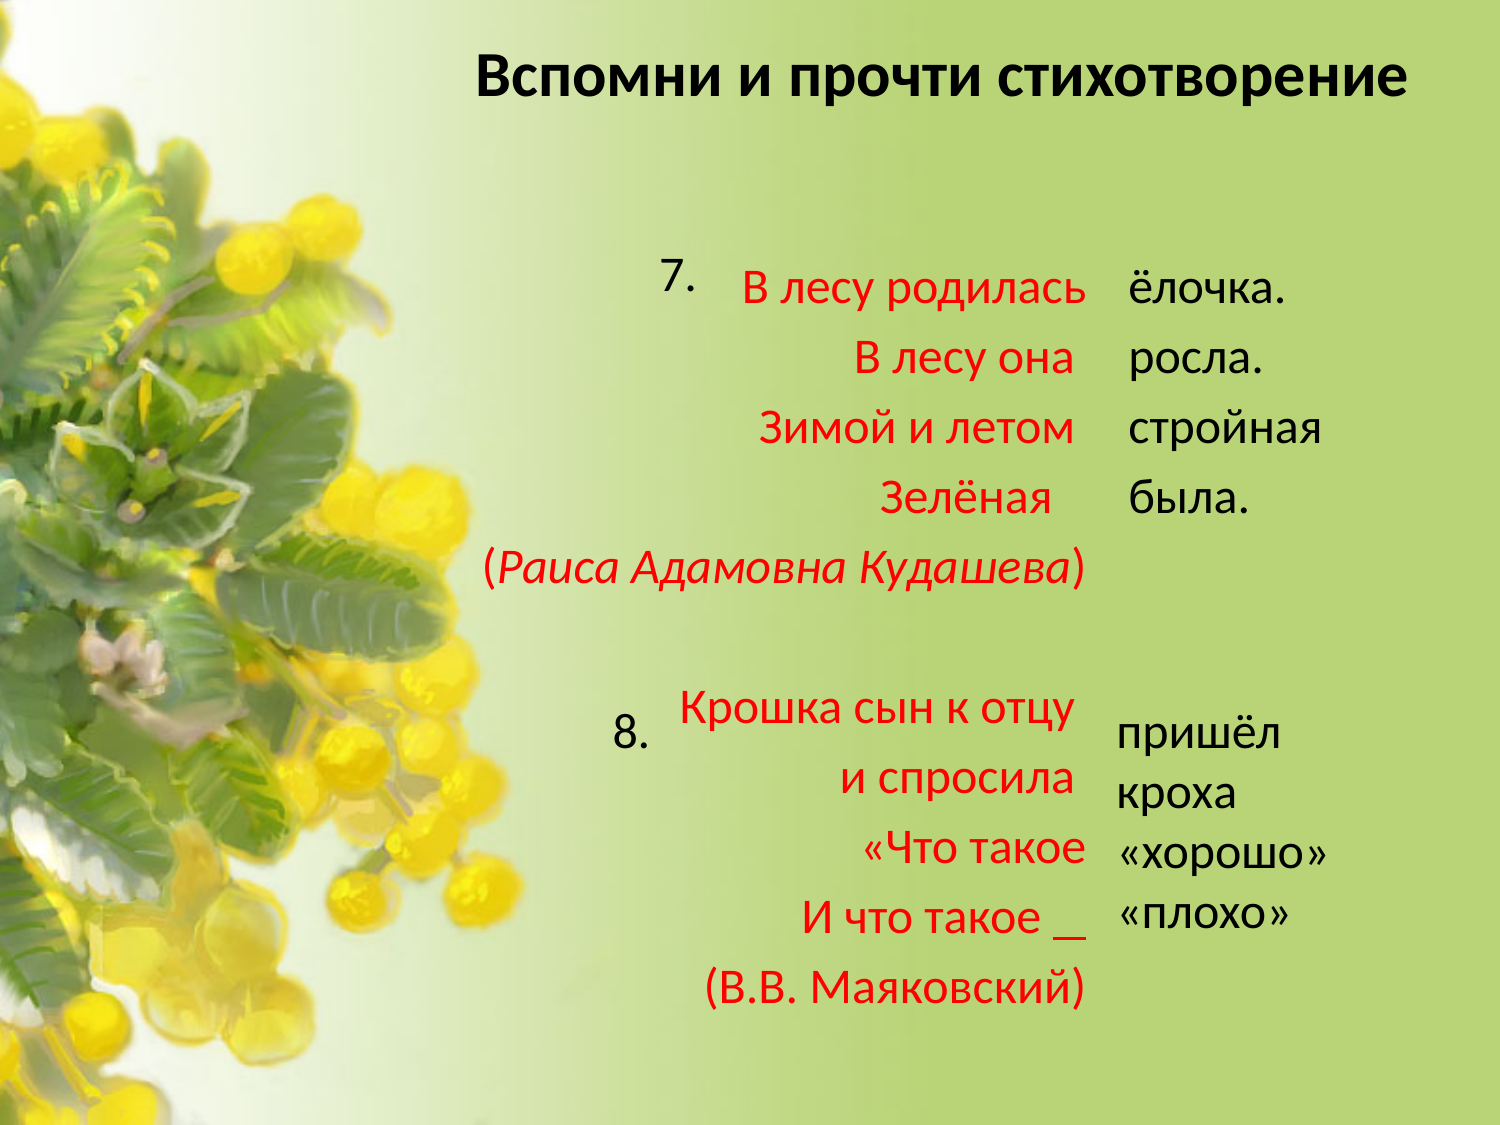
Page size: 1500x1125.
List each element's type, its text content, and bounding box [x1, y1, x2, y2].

picture [0, 0, 1500, 1125]
title Вспомни и прочти стихотворение [75, 23, 1425, 188]
text_box пришёл кроха «хорошо» «плохо» [1101, 691, 1418, 947]
list В лесу родилась В лесу она Зимой и летом Зелёная (Раиса Адамовна Кудашева) Крошка сын к отцу и спросила «Что такое И что такое (В.В. Маяковский) [398, 246, 1102, 1125]
text_box 8. [597, 691, 680, 767]
list ёлочка. росла. стройная была. [1113, 246, 1465, 622]
text_box 7. [644, 234, 739, 310]
